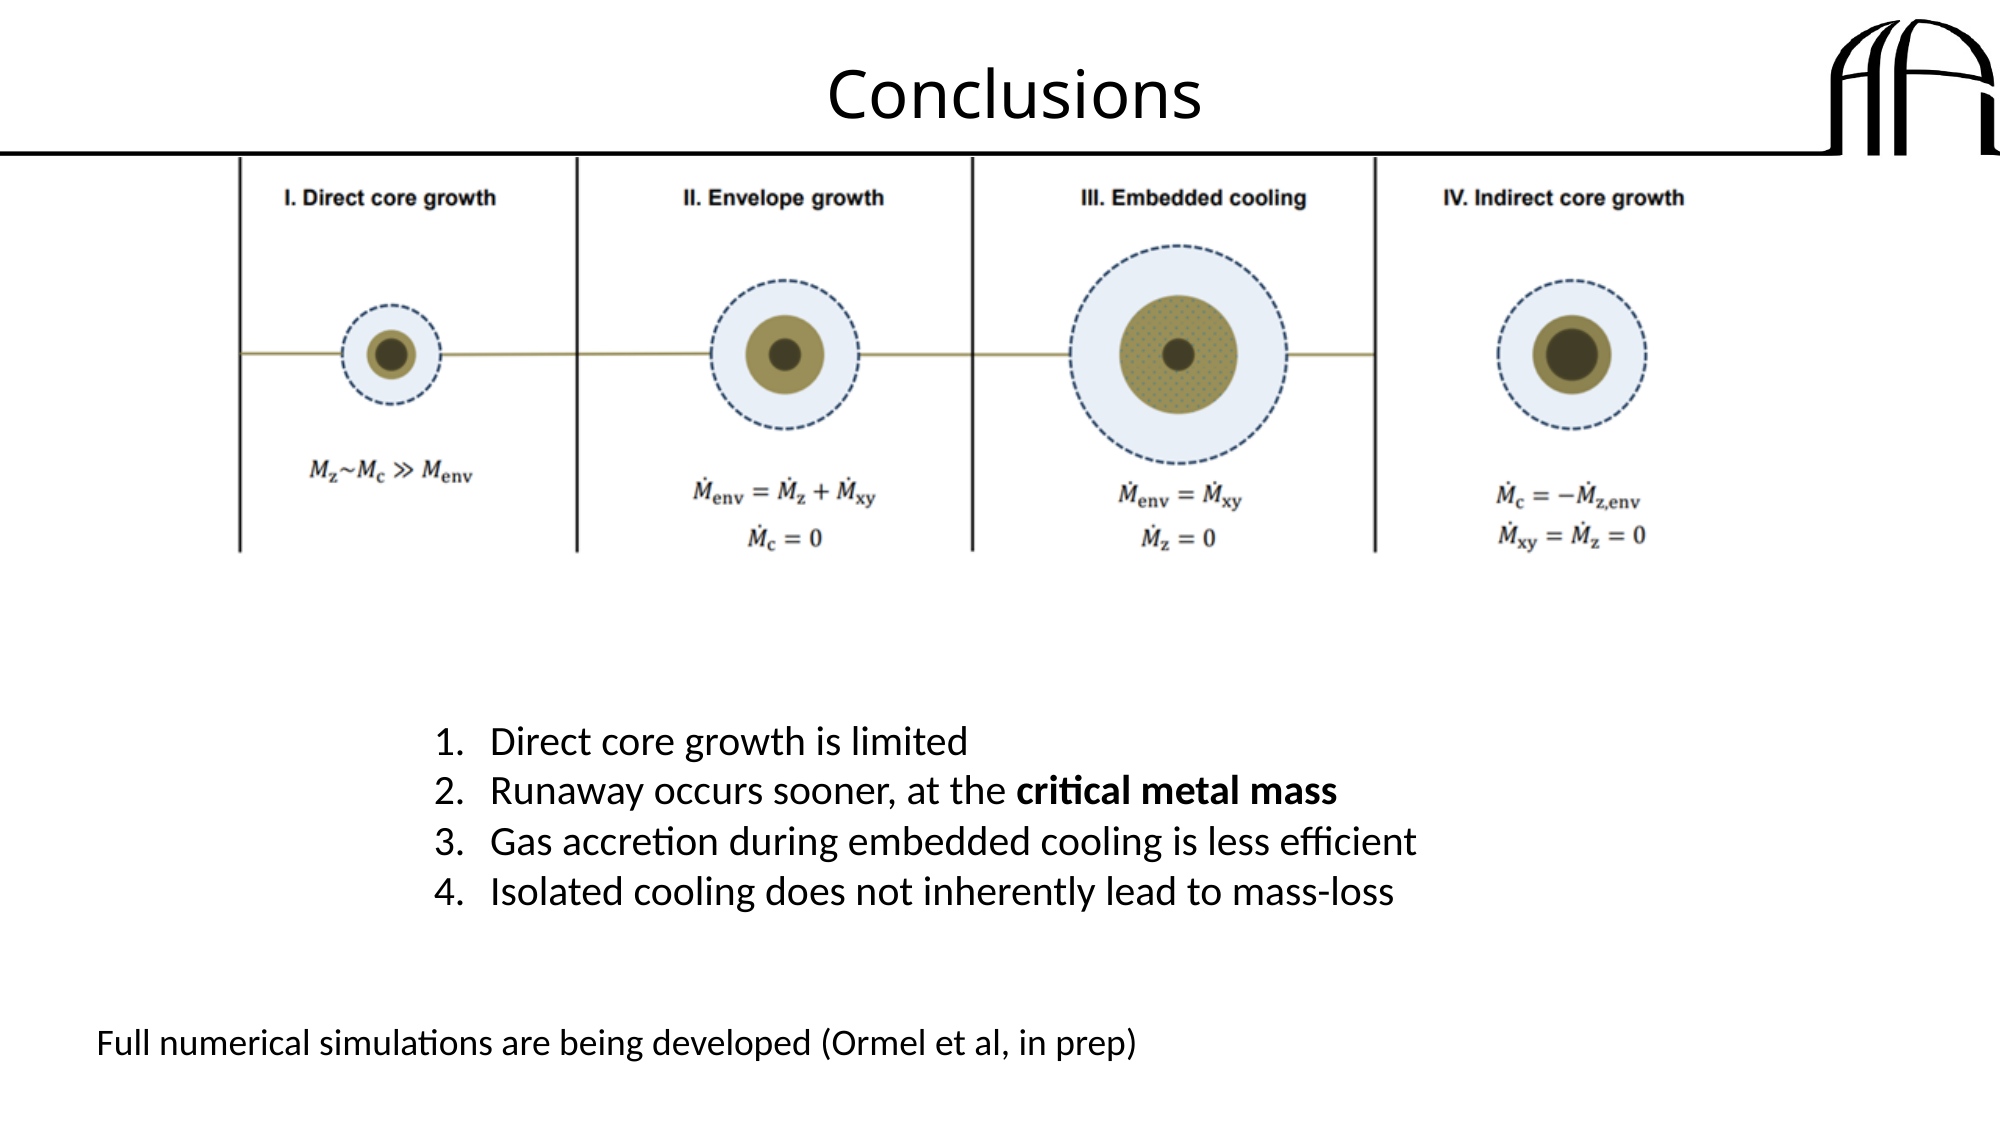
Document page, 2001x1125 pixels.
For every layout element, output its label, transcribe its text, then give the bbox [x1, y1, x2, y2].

text_box Full numerical simulations are being developed (Ormel et al, in prep) [81, 1010, 1154, 1071]
text_box Direct core growth is limited Runaway occurs sooner, at the critical metal mass Gas accretion during embedded cooling is less efficient Isolated cooling does not inherently lead to mass-loss [419, 705, 1533, 921]
picture [0, 0, 2000, 563]
